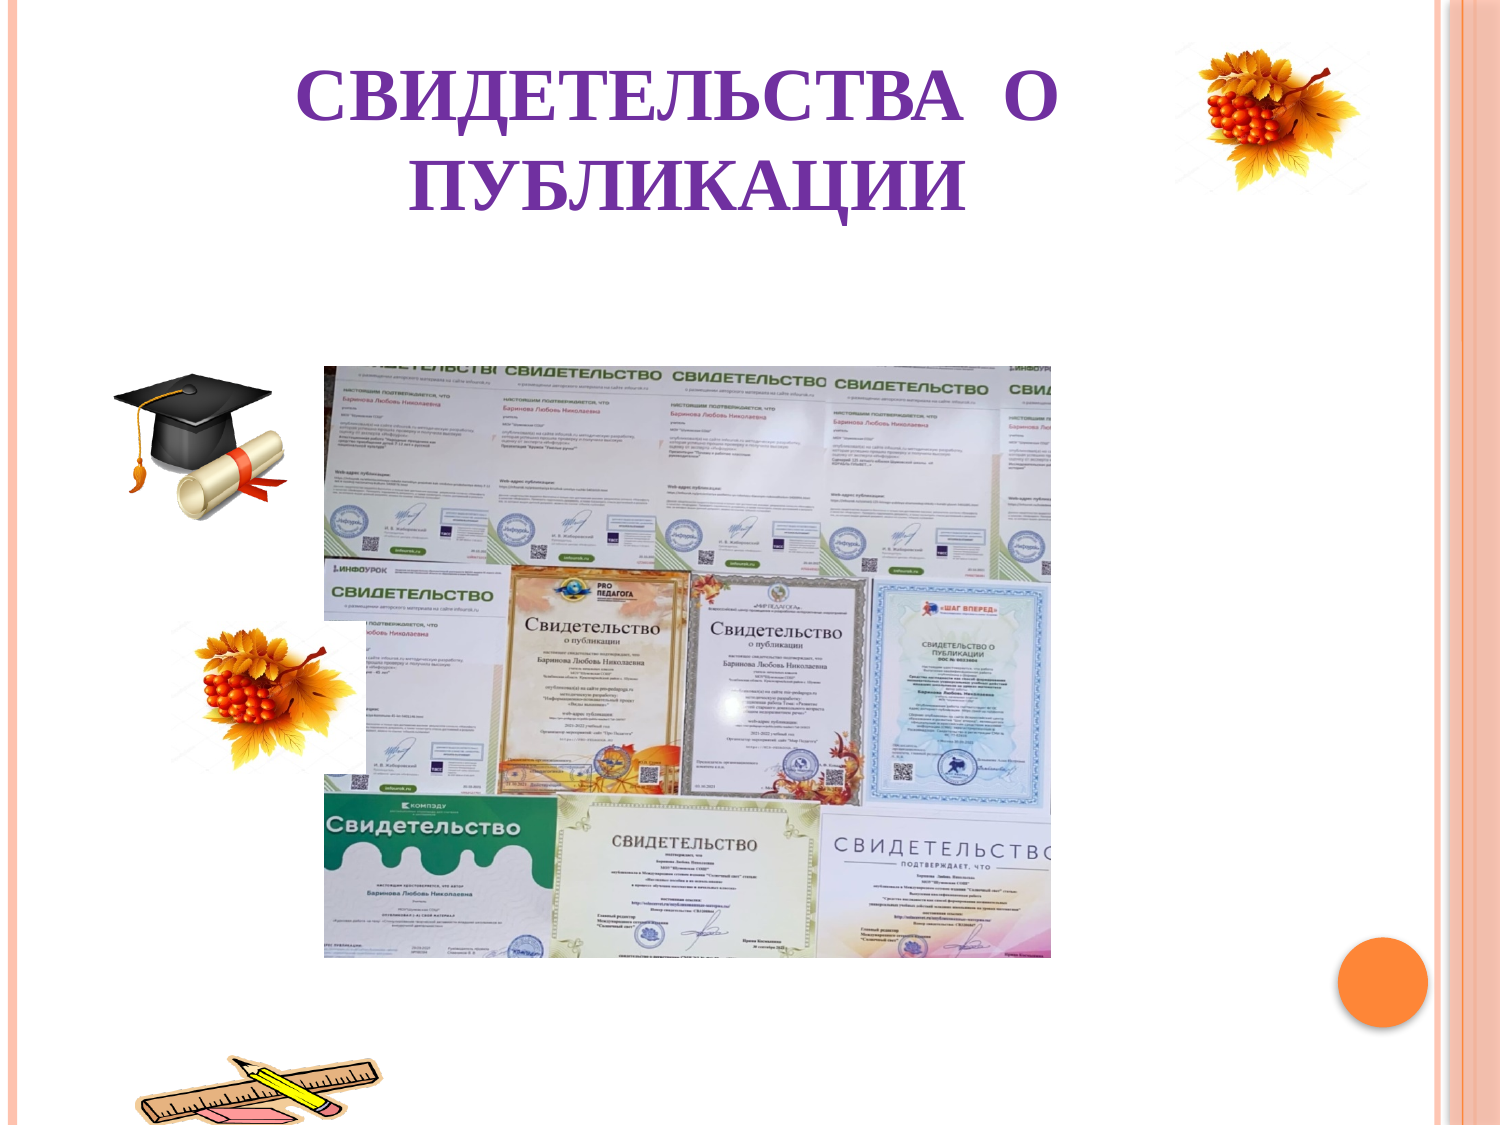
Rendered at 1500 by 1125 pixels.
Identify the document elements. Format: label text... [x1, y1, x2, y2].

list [323, 366, 1052, 958]
picture [1174, 42, 1370, 196]
picture [64, 313, 335, 587]
picture [135, 1054, 386, 1125]
picture [170, 620, 366, 774]
title СВИДЕТЕЛЬСТВА О ПУБЛИКАЦИИ [75, 45, 1300, 233]
